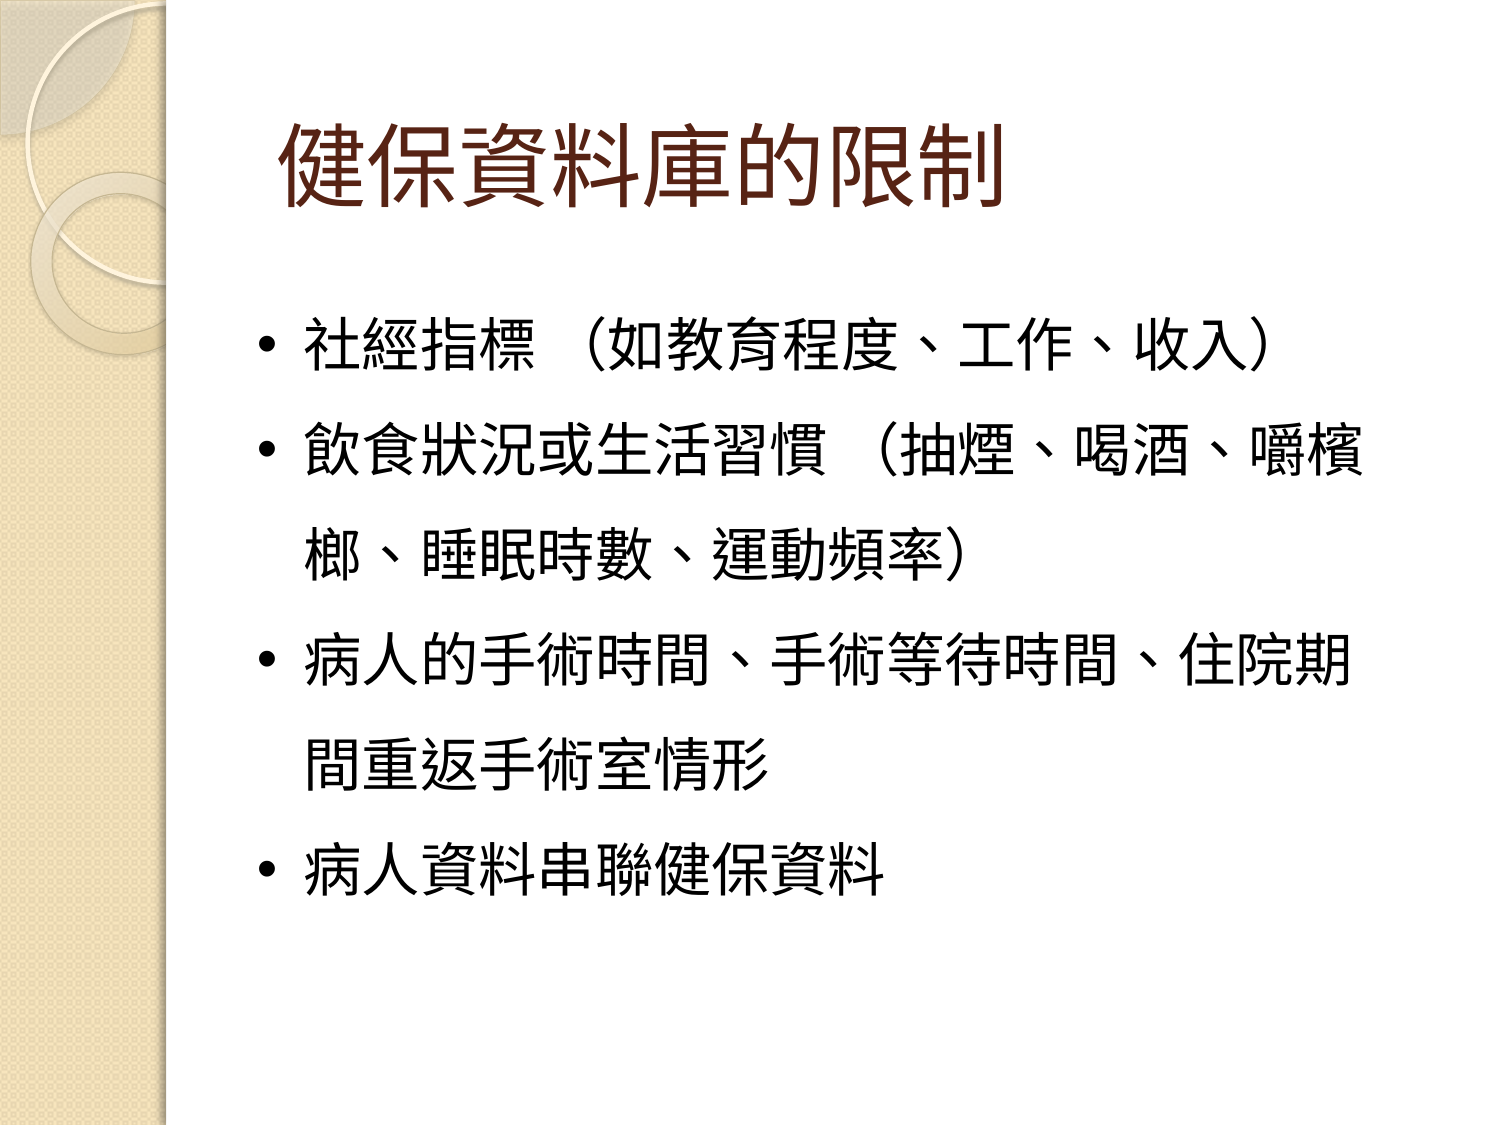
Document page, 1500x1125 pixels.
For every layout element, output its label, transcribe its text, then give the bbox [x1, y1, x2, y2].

text_box 社經指標 （如教育程度、工作、收入） 飲食狀況或生活習慣 （抽煙、喝酒、嚼檳榔、睡眠時數、運動頻率） 病人的手術時間、手術等待時間、住院期間重返手術室情形 病人資料串聯健保資料 [242, 196, 1412, 1121]
text_box 健保資料庫的限制 [260, 69, 1491, 258]
